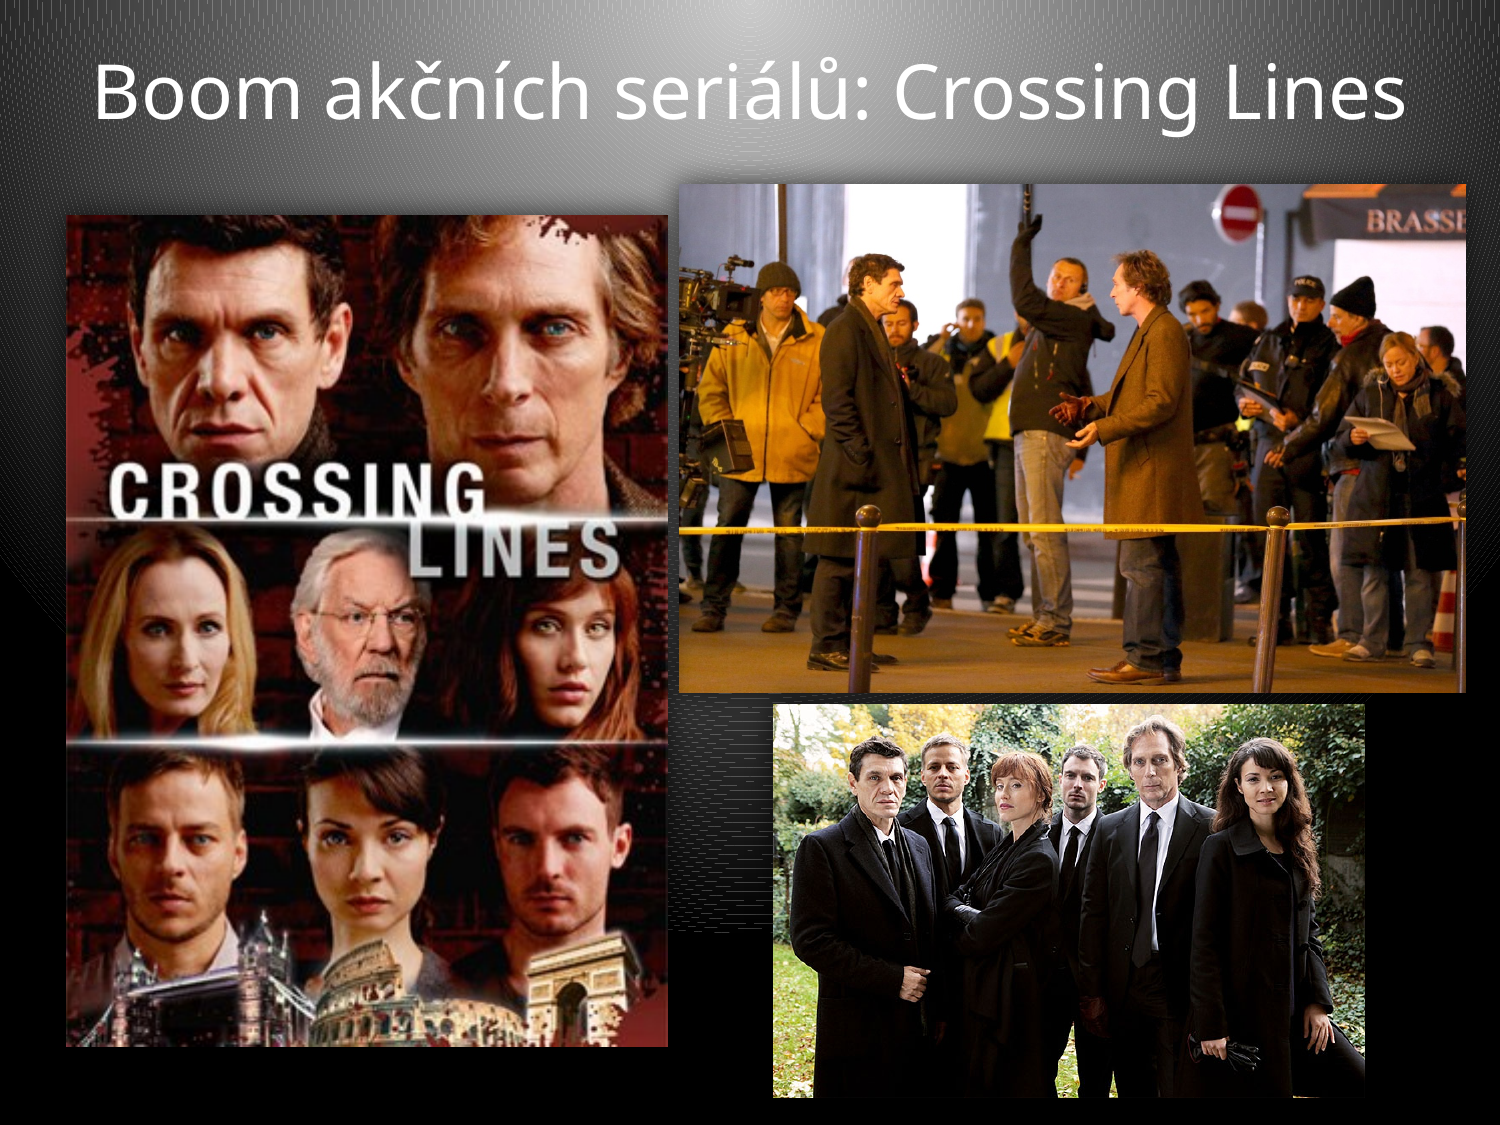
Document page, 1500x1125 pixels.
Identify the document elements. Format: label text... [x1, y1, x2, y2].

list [678, 184, 1466, 693]
picture [773, 703, 1365, 1098]
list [66, 215, 668, 1048]
title Boom akčních seriálů: Crossing Lines [75, 0, 1425, 183]
